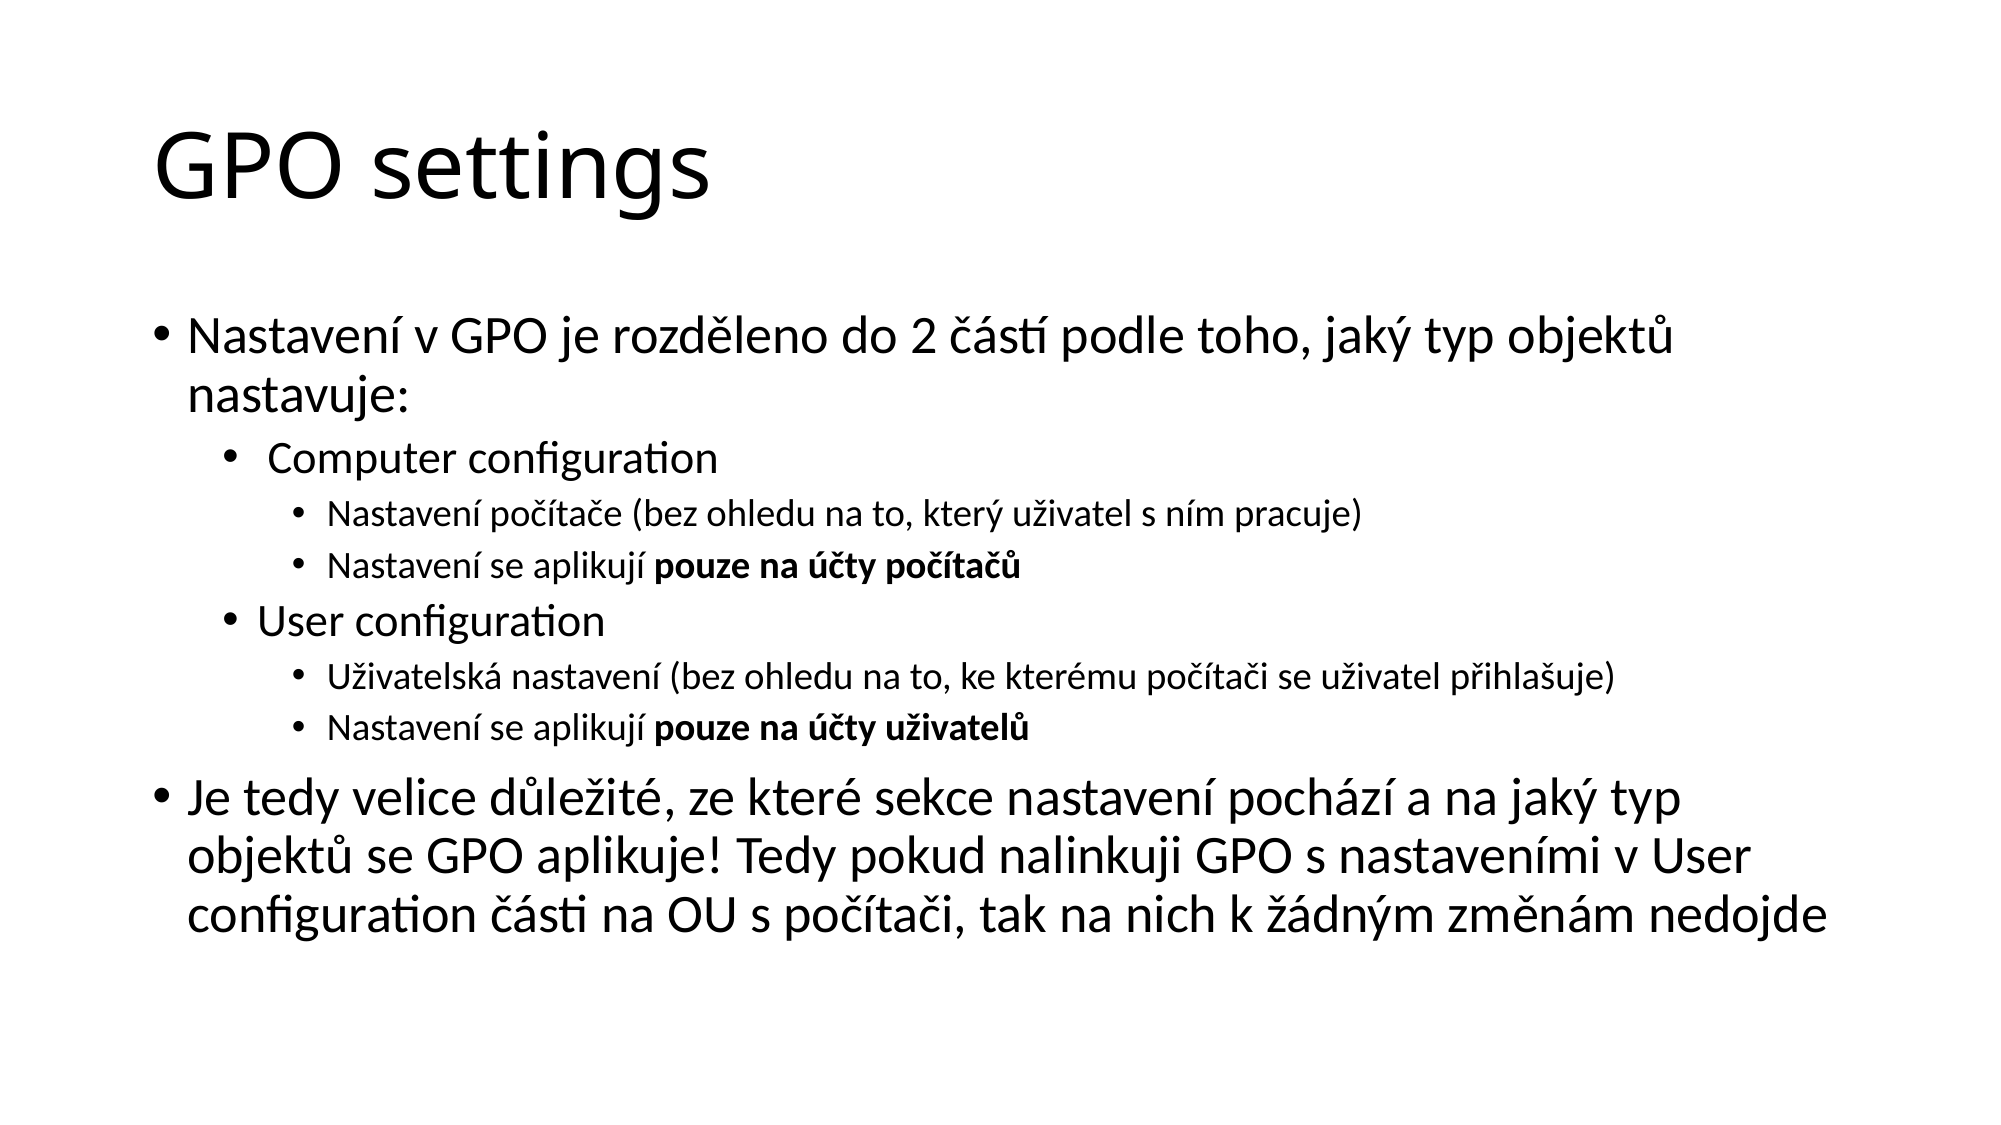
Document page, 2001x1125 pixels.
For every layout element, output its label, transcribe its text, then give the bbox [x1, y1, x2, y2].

title GPO settings [137, 59, 1863, 278]
list Nastavení v GPO je rozděleno do 2 částí podle toho, jaký typ objektů nastavuje: Computer configuration Nastavení počítače (bez ohledu na to, který uživatel s ním pracuje) Nastavení se aplikují pouze na účty počítačů User configuration Uživatelská nastavení (bez ohledu na to, ke kterému počítači se uživatel přihlašuje) Nastavení se aplikují pouze na účty uživatelů Je tedy velice důležité, ze které sekce nastavení pochází a na jaký typ objektů se GPO aplikuje! Tedy pokud nalinkuji GPO s nastaveními v User configuration části na OU s počítači, tak na nich k žádným změnám nedojde [137, 299, 1863, 1014]
